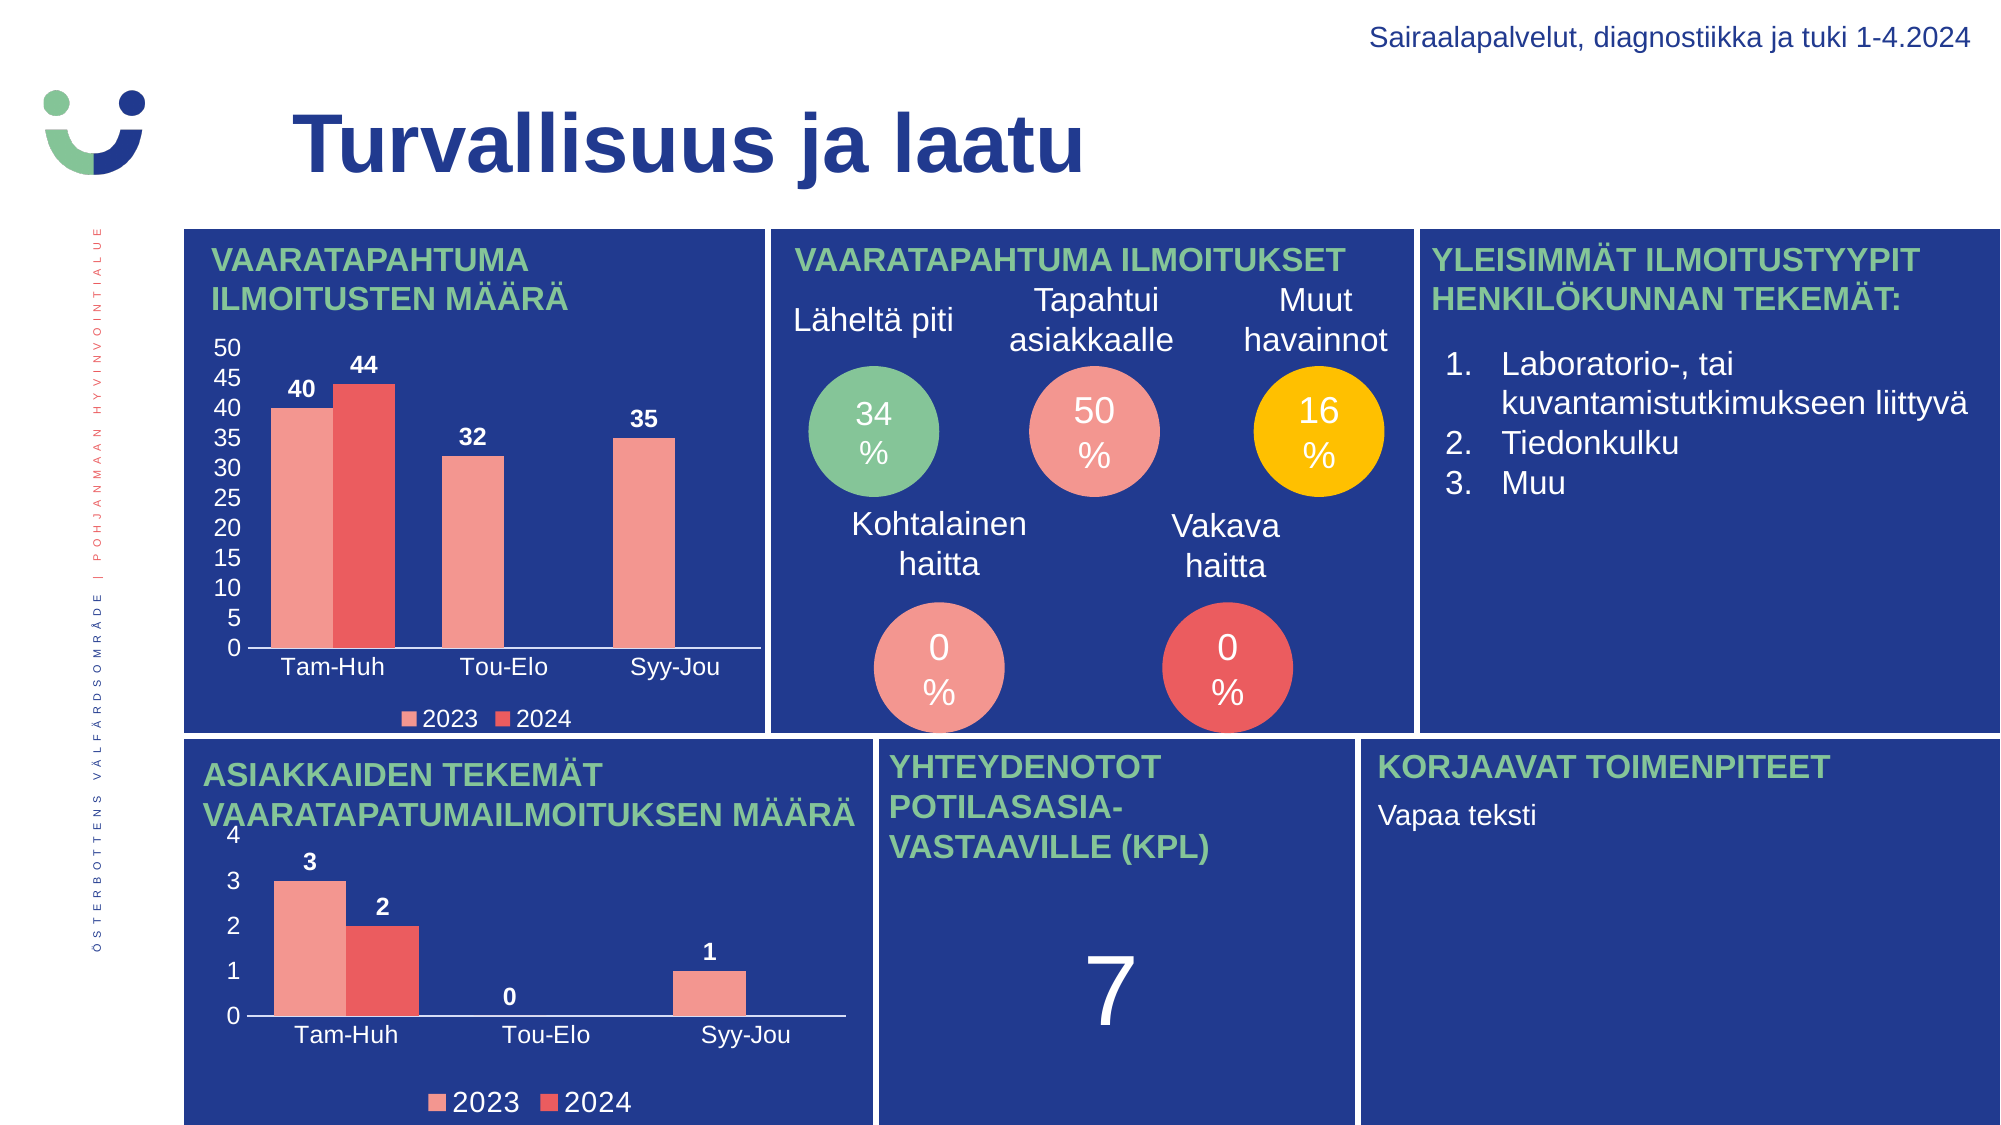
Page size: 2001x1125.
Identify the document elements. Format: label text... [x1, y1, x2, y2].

text_box YLEISIMMÄT ILMOITUSTYYPIT HENKILÖKUNNAN TEKEMÄT: [1416, 230, 2000, 325]
text_box 0 % [872, 601, 1006, 735]
text_box 50 % [1028, 365, 1161, 498]
text_box Läheltä piti [778, 290, 970, 346]
text_box Muut havainnot [1210, 270, 1421, 365]
text_box 16% [1252, 365, 1386, 498]
text_box Laboratorio-, tai kuvantamistutkimukseen liittyvä Tiedonkulku Muu [1430, 334, 1991, 509]
text_box 7 [963, 917, 1259, 1053]
text_box Tapahtui asiakkaalle [989, 270, 1204, 365]
text_box YHTEYDENOTOT POTILASASIA-VASTAAVILLE (KPL) [873, 738, 1349, 873]
text_box KORJAAVAT TOIMENPITEET [1362, 738, 1991, 788]
text_box 34 % [807, 365, 941, 495]
text_box Vakava haitta [1130, 496, 1322, 592]
chart [201, 326, 773, 739]
text_box VAARATAPAHTUMA ILMOITUKSET [779, 230, 1416, 285]
chart [187, 811, 874, 1125]
text_box 0 % [1161, 601, 1295, 735]
title Turvallisuus ja laatu [277, 70, 1775, 220]
picture [43, 90, 145, 175]
text_box ASIAKKAIDEN TEKEMÄT VAARATAPATUMAILMOITUKSEN MÄÄRÄ [187, 745, 873, 811]
text_box Vapaa teksti [1362, 788, 1991, 884]
text_box Kohtalainen haitta [826, 495, 1053, 590]
text_box Sairaalapalvelut, diagnostiikka ja tuki 1-4.2024 [1094, 11, 1987, 61]
